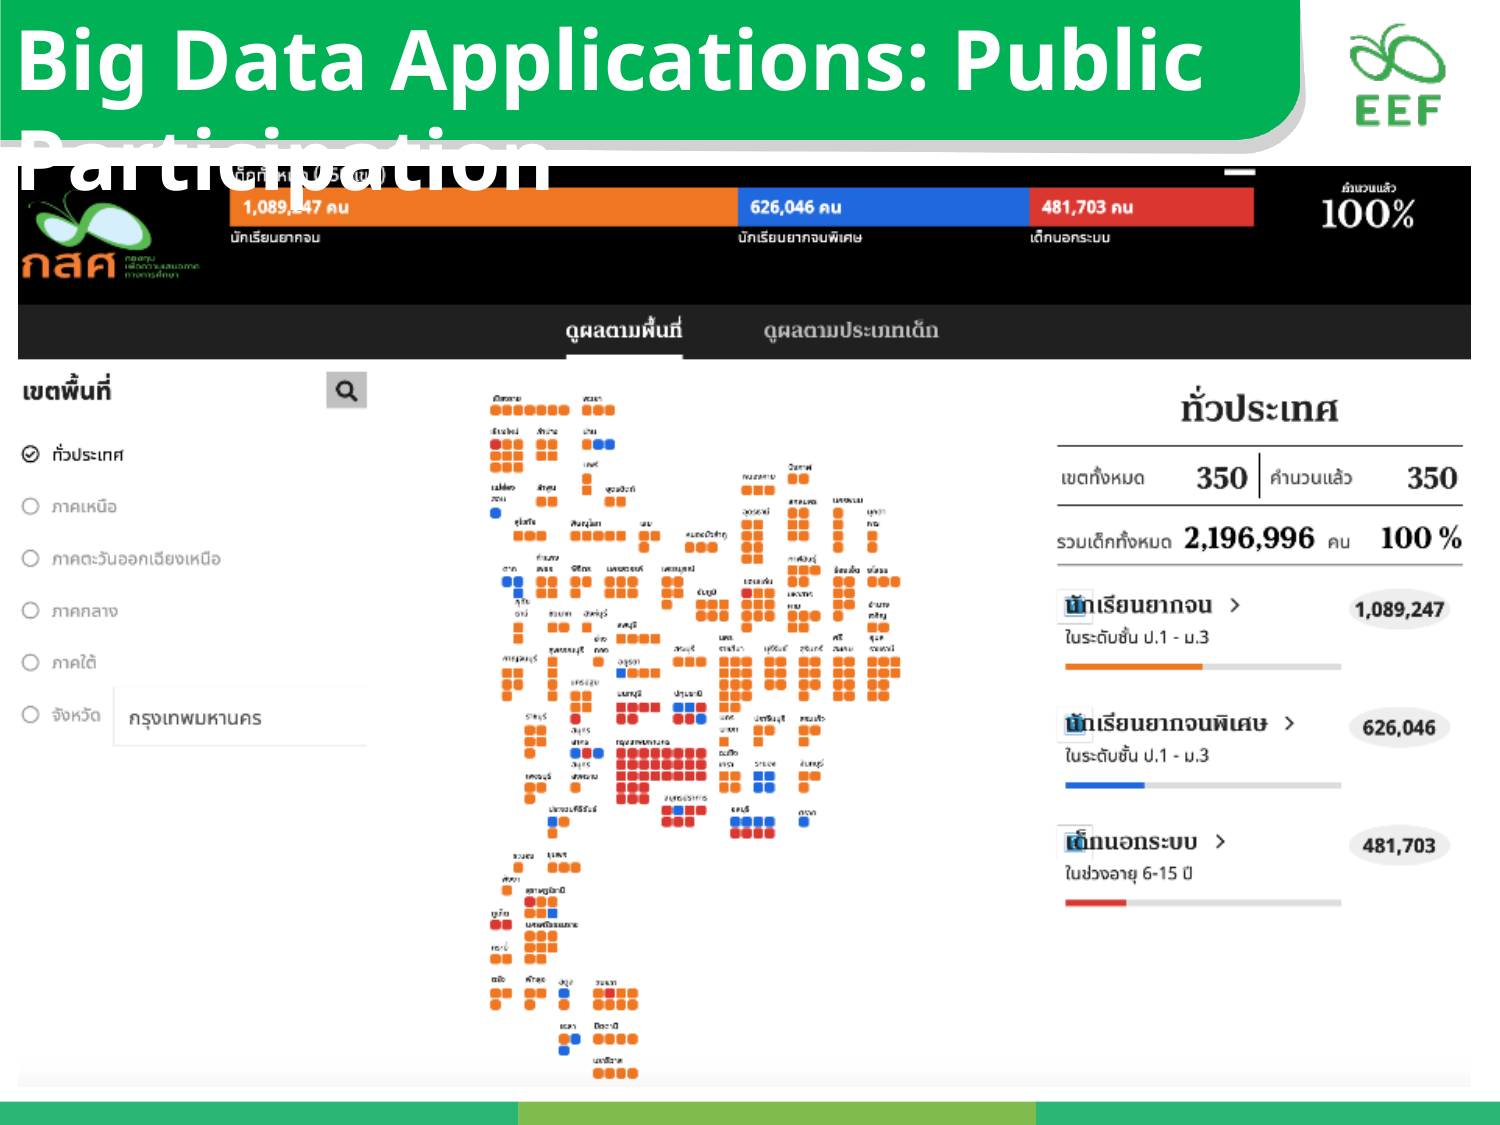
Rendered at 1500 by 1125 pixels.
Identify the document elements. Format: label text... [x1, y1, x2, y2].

picture [1279, 0, 1306, 154]
text_box Big Data Applications: Public Participation [0, 0, 1279, 215]
picture [18, 166, 1471, 1087]
picture [1311, 0, 1485, 164]
